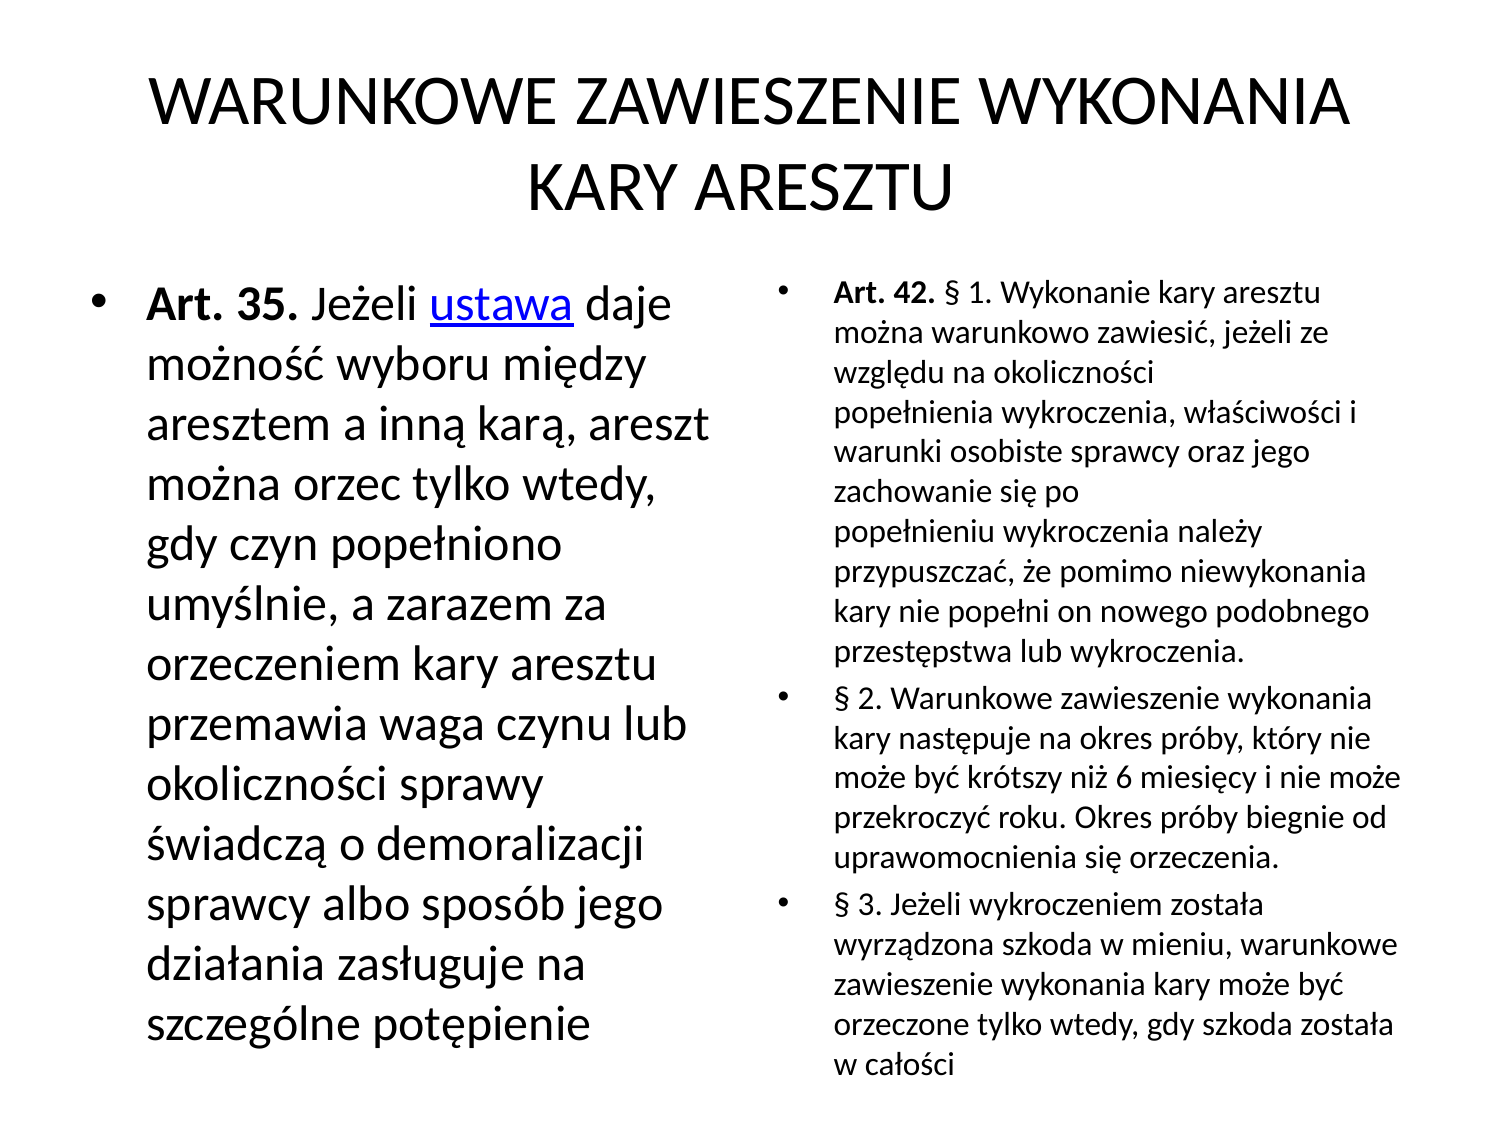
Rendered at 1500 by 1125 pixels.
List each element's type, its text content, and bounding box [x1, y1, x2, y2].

list Art. 42. § 1. Wykonanie kary aresztu można warunkowo zawiesić, jeżeli ze względu na okoliczności popełnienia wykroczenia, właściwości i warunki osobiste sprawcy oraz jego zachowanie się po popełnieniu wykroczenia należy przypuszczać, że pomimo niewykonania kary nie popełni on nowego podobnego przestępstwa lub wykroczenia. § 2. Warunkowe zawieszenie wykonania kary następuje na okres próby, który nie może być krótszy niż 6 miesięcy i nie może przekroczyć roku. Okres próby biegnie od uprawomocnienia się orzeczenia. § 3. Jeżeli wykroczeniem została wyrządzona szkoda w mieniu, warunkowe zawieszenie wykonania kary może być orzeczone tylko wtedy, gdy szkoda została w całości [762, 262, 1425, 1005]
list Art. 35. Jeżeli ustawa daje możność wyboru między aresztem a inną karą, areszt można orzec tylko wtedy, gdy czyn popełniono umyślnie, a zarazem za orzeczeniem kary aresztu przemawia waga czynu lub okoliczności sprawy świadczą o demoralizacji sprawcy albo sposób jego działania zasługuje na szczególne potępienie [75, 262, 738, 1005]
title WARUNKOWE ZAWIESZENIE WYKONANIA KARY ARESZTU [75, 45, 1425, 233]
